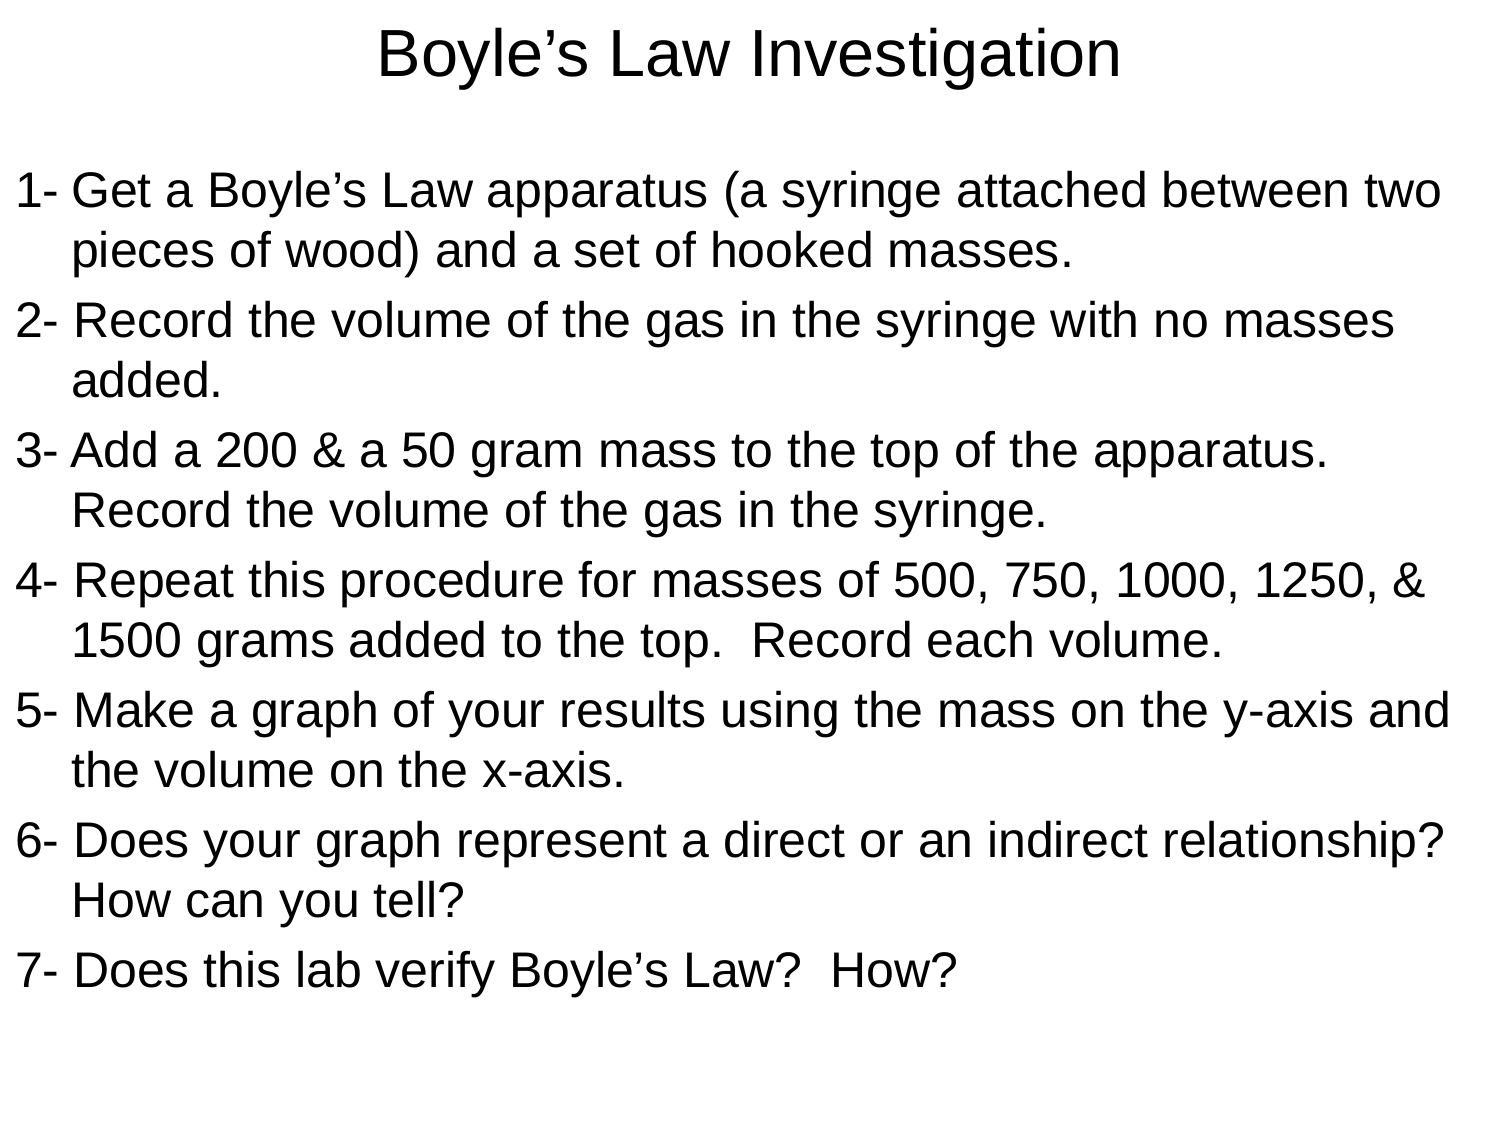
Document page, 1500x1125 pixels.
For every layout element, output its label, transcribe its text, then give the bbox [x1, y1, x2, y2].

list 1- Get a Boyle’s Law apparatus (a syringe attached between two pieces of wood) and a set of hooked masses. 2- Record the volume of the gas in the syringe with no masses added. 3- Add a 200 & a 50 gram mass to the top of the apparatus. Record the volume of the gas in the syringe. 4- Repeat this procedure for masses of 500, 750, 1000, 1250, & 1500 grams added to the top. Record each volume. 5- Make a graph of your results using the mass on the y-axis and the volume on the x-axis. 6- Does your graph represent a direct or an indirect relationship? How can you tell? 7- Does this lab verify Boyle’s Law? How? [0, 149, 1500, 1076]
title Boyle’s Law Investigation [74, 0, 1426, 101]
